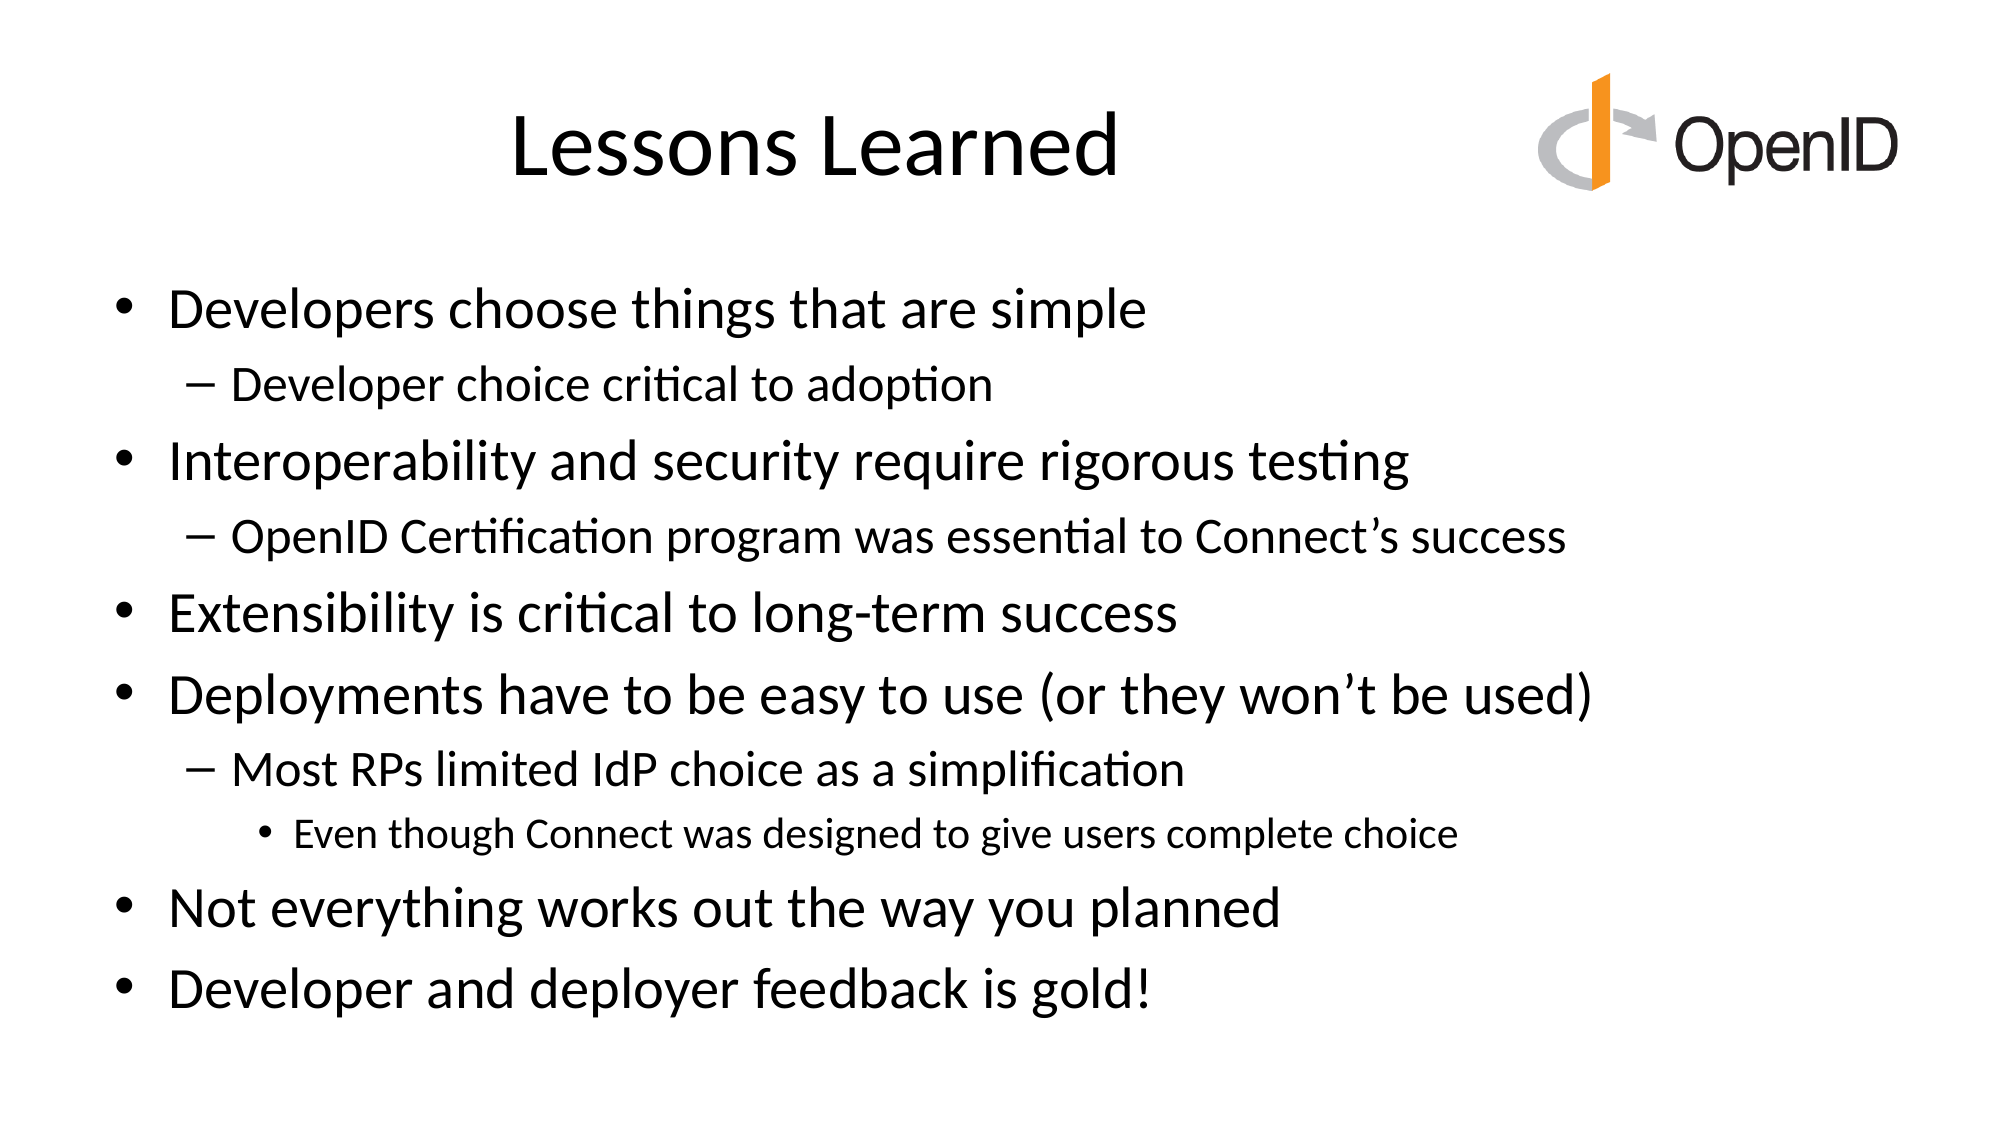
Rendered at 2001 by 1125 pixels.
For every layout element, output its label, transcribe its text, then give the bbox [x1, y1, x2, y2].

list Developers choose things that are simple Developer choice critical to adoption Interoperability and security require rigorous testing OpenID Certification program was essential to Connect’s success Extensibility is critical to long-term success Deployments have to be easy to use (or they won’t be used) Most RPs limited IdP choice as a simplification Even though Connect was designed to give users complete choice Not everything works out the way you planned Developer and deployer feedback is gold! [99, 262, 1900, 1035]
title Lessons Learned [99, 45, 1534, 233]
picture [1534, 49, 1931, 229]
